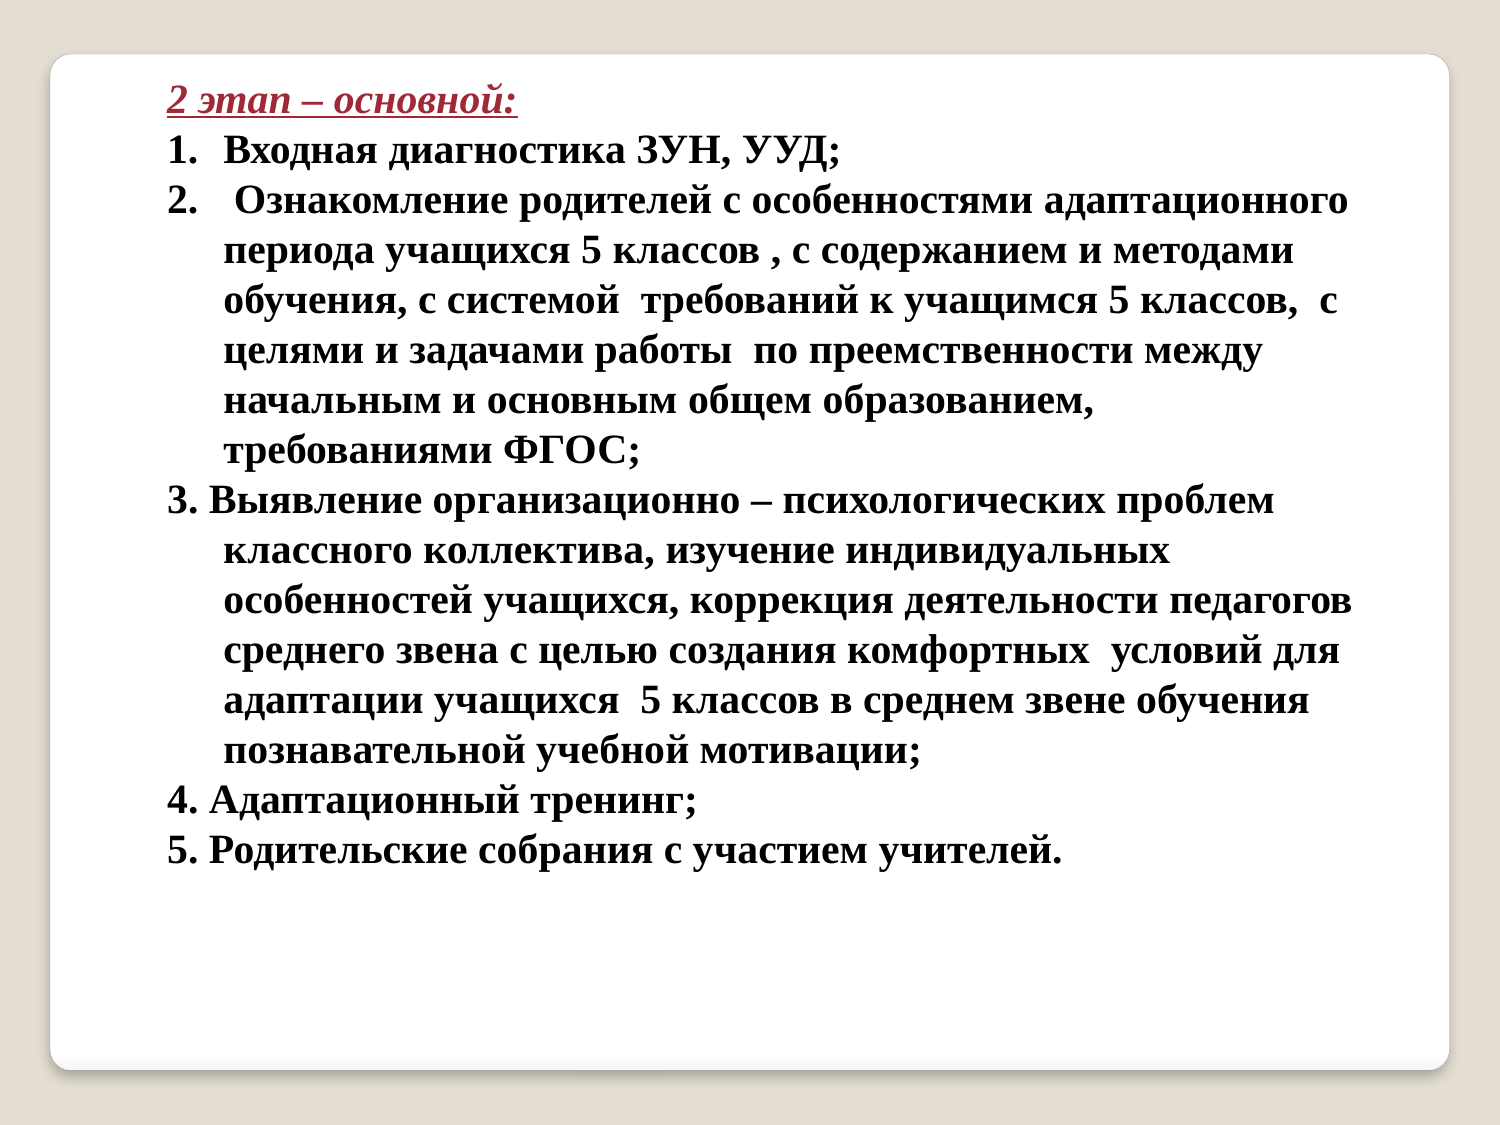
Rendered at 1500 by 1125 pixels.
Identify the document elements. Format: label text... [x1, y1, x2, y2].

text_box 2 этап – основной: Входная диагностика ЗУН, УУД; Ознакомление родителей с особенностями адаптационного периода учащихся 5 классов , с содержанием и методами обучения, с системой требований к учащимся 5 классов, с целями и задачами работы по преемственности между начальным и основным общем образованием, требованиями ФГОС; 3. Выявление организационно – психологических проблем классного коллектива, изучение индивидуальных особенностей учащихся, коррекция деятельности педагогов среднего звена с целью создания комфортных условий для адаптации учащихся 5 классов в среднем звене обучения познавательной учебной мотивации; 4. Адаптационный тренинг; 5. Родительские собрания с участием учителей. [152, 64, 1383, 880]
